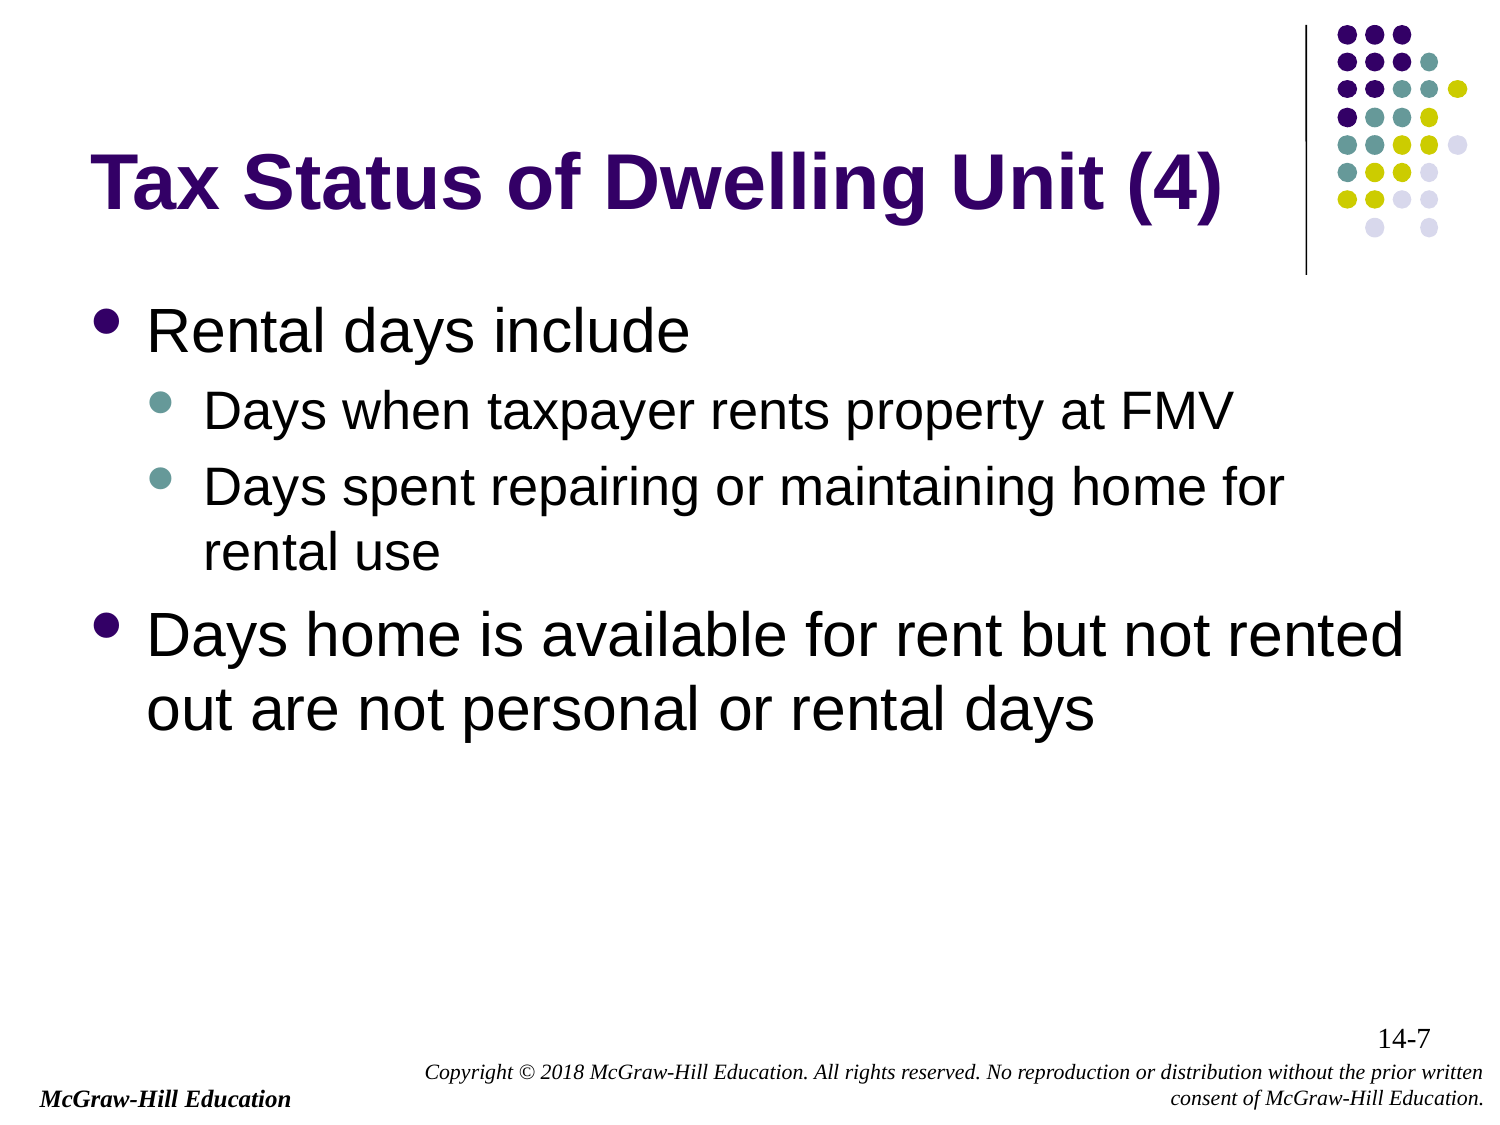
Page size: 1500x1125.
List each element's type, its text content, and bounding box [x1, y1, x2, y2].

list Rental days include Days when taxpayer rents property at FMV Days spent repairing or maintaining home for rental use Days home is available for rent but not rented out are not personal or rental days [75, 282, 1425, 1006]
title Tax Status of Dwelling Unit (4) [75, 20, 1313, 233]
